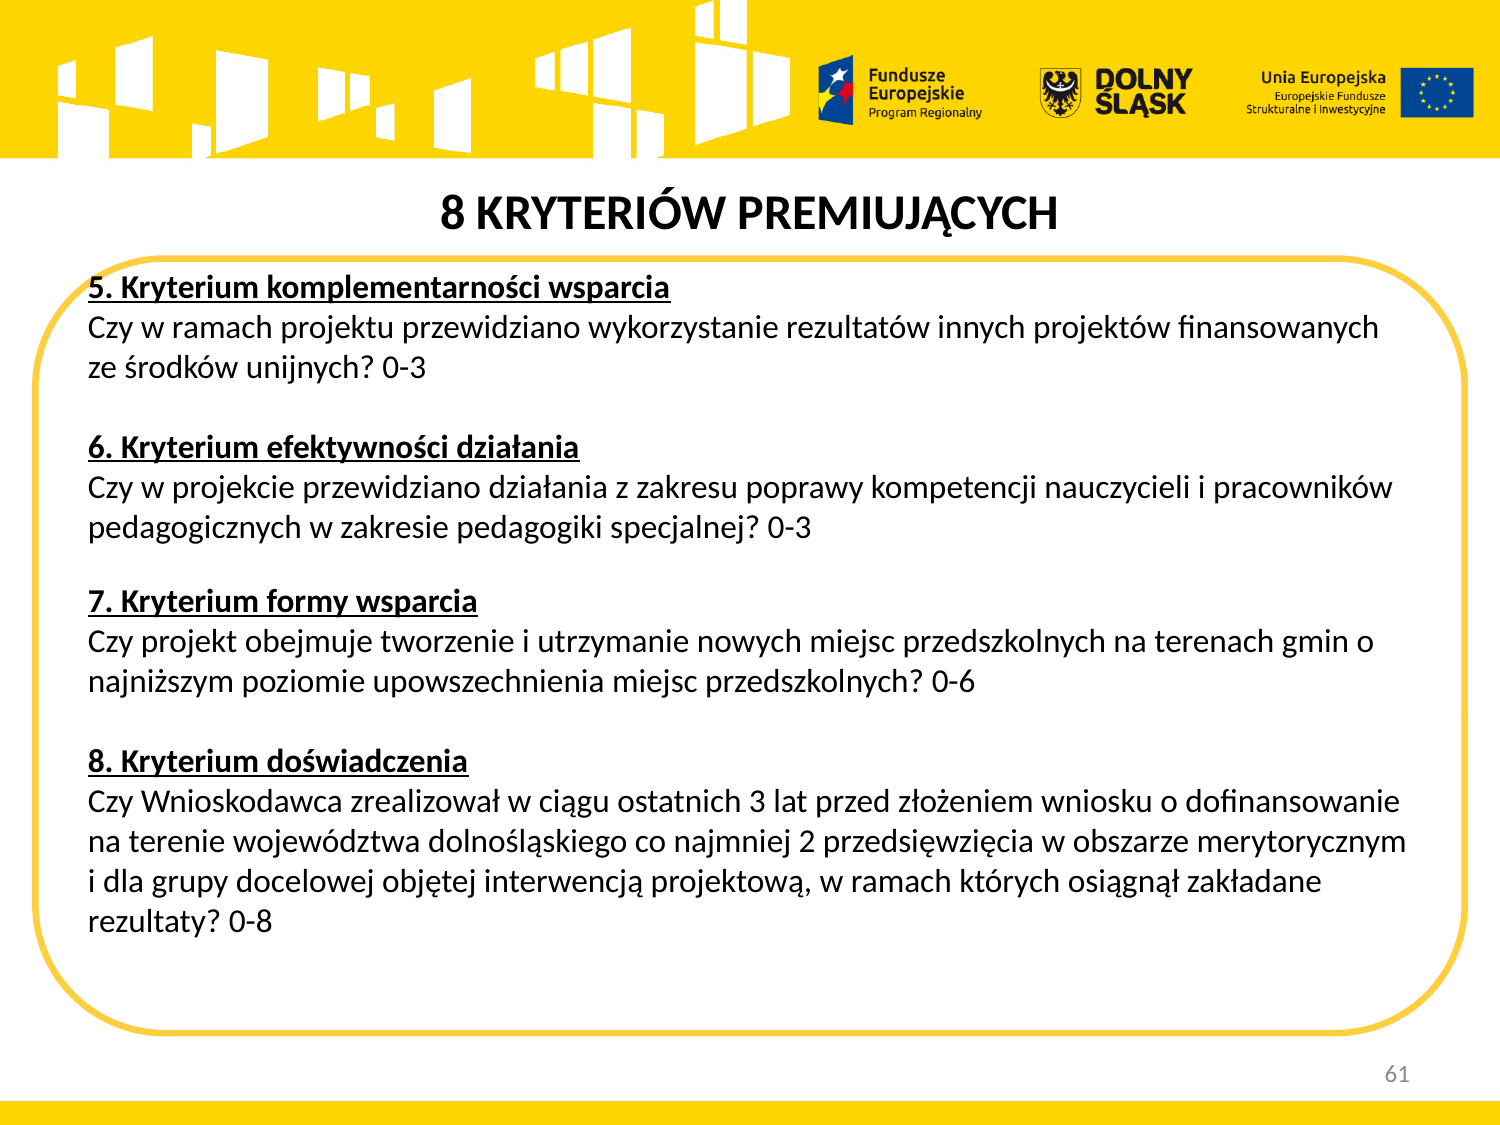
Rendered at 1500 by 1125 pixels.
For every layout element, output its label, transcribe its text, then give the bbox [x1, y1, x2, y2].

text_box 5. Kryterium komplementarności wsparcia Czy w ramach projektu przewidziano wykorzystanie rezultatów innych projektów finansowanych ze środków unijnych? 0-3 6. Kryterium efektywności działania Czy w projekcie przewidziano działania z zakresu poprawy kompetencji nauczycieli i pracowników pedagogicznych w zakresie pedagogiki specjalnej? 0-3 7. Kryterium formy wsparcia Czy projekt obejmuje tworzenie i utrzymanie nowych miejsc przedszkolnych na terenach gmin o najniższym poziomie upowszechnienia miejsc przedszkolnych? 0-6 8. Kryterium doświadczenia Czy Wnioskodawca zrealizował w ciągu ostatnich 3 lat przed złożeniem wniosku o dofinansowanie na terenie województwa dolnośląskiego co najmniej 2 przedsięwzięcia w obszarze merytorycznym i dla grupy docelowej objętej interwencją projektową, w ramach których osiągnął zakładane rezultaty? 0-8 [32, 255, 1469, 1037]
title 8 KRYTERIÓW PREMIUJĄCYCH [74, 160, 1426, 259]
slide_number 61 [1074, 1042, 1425, 1103]
picture [0, 0, 1500, 1125]
